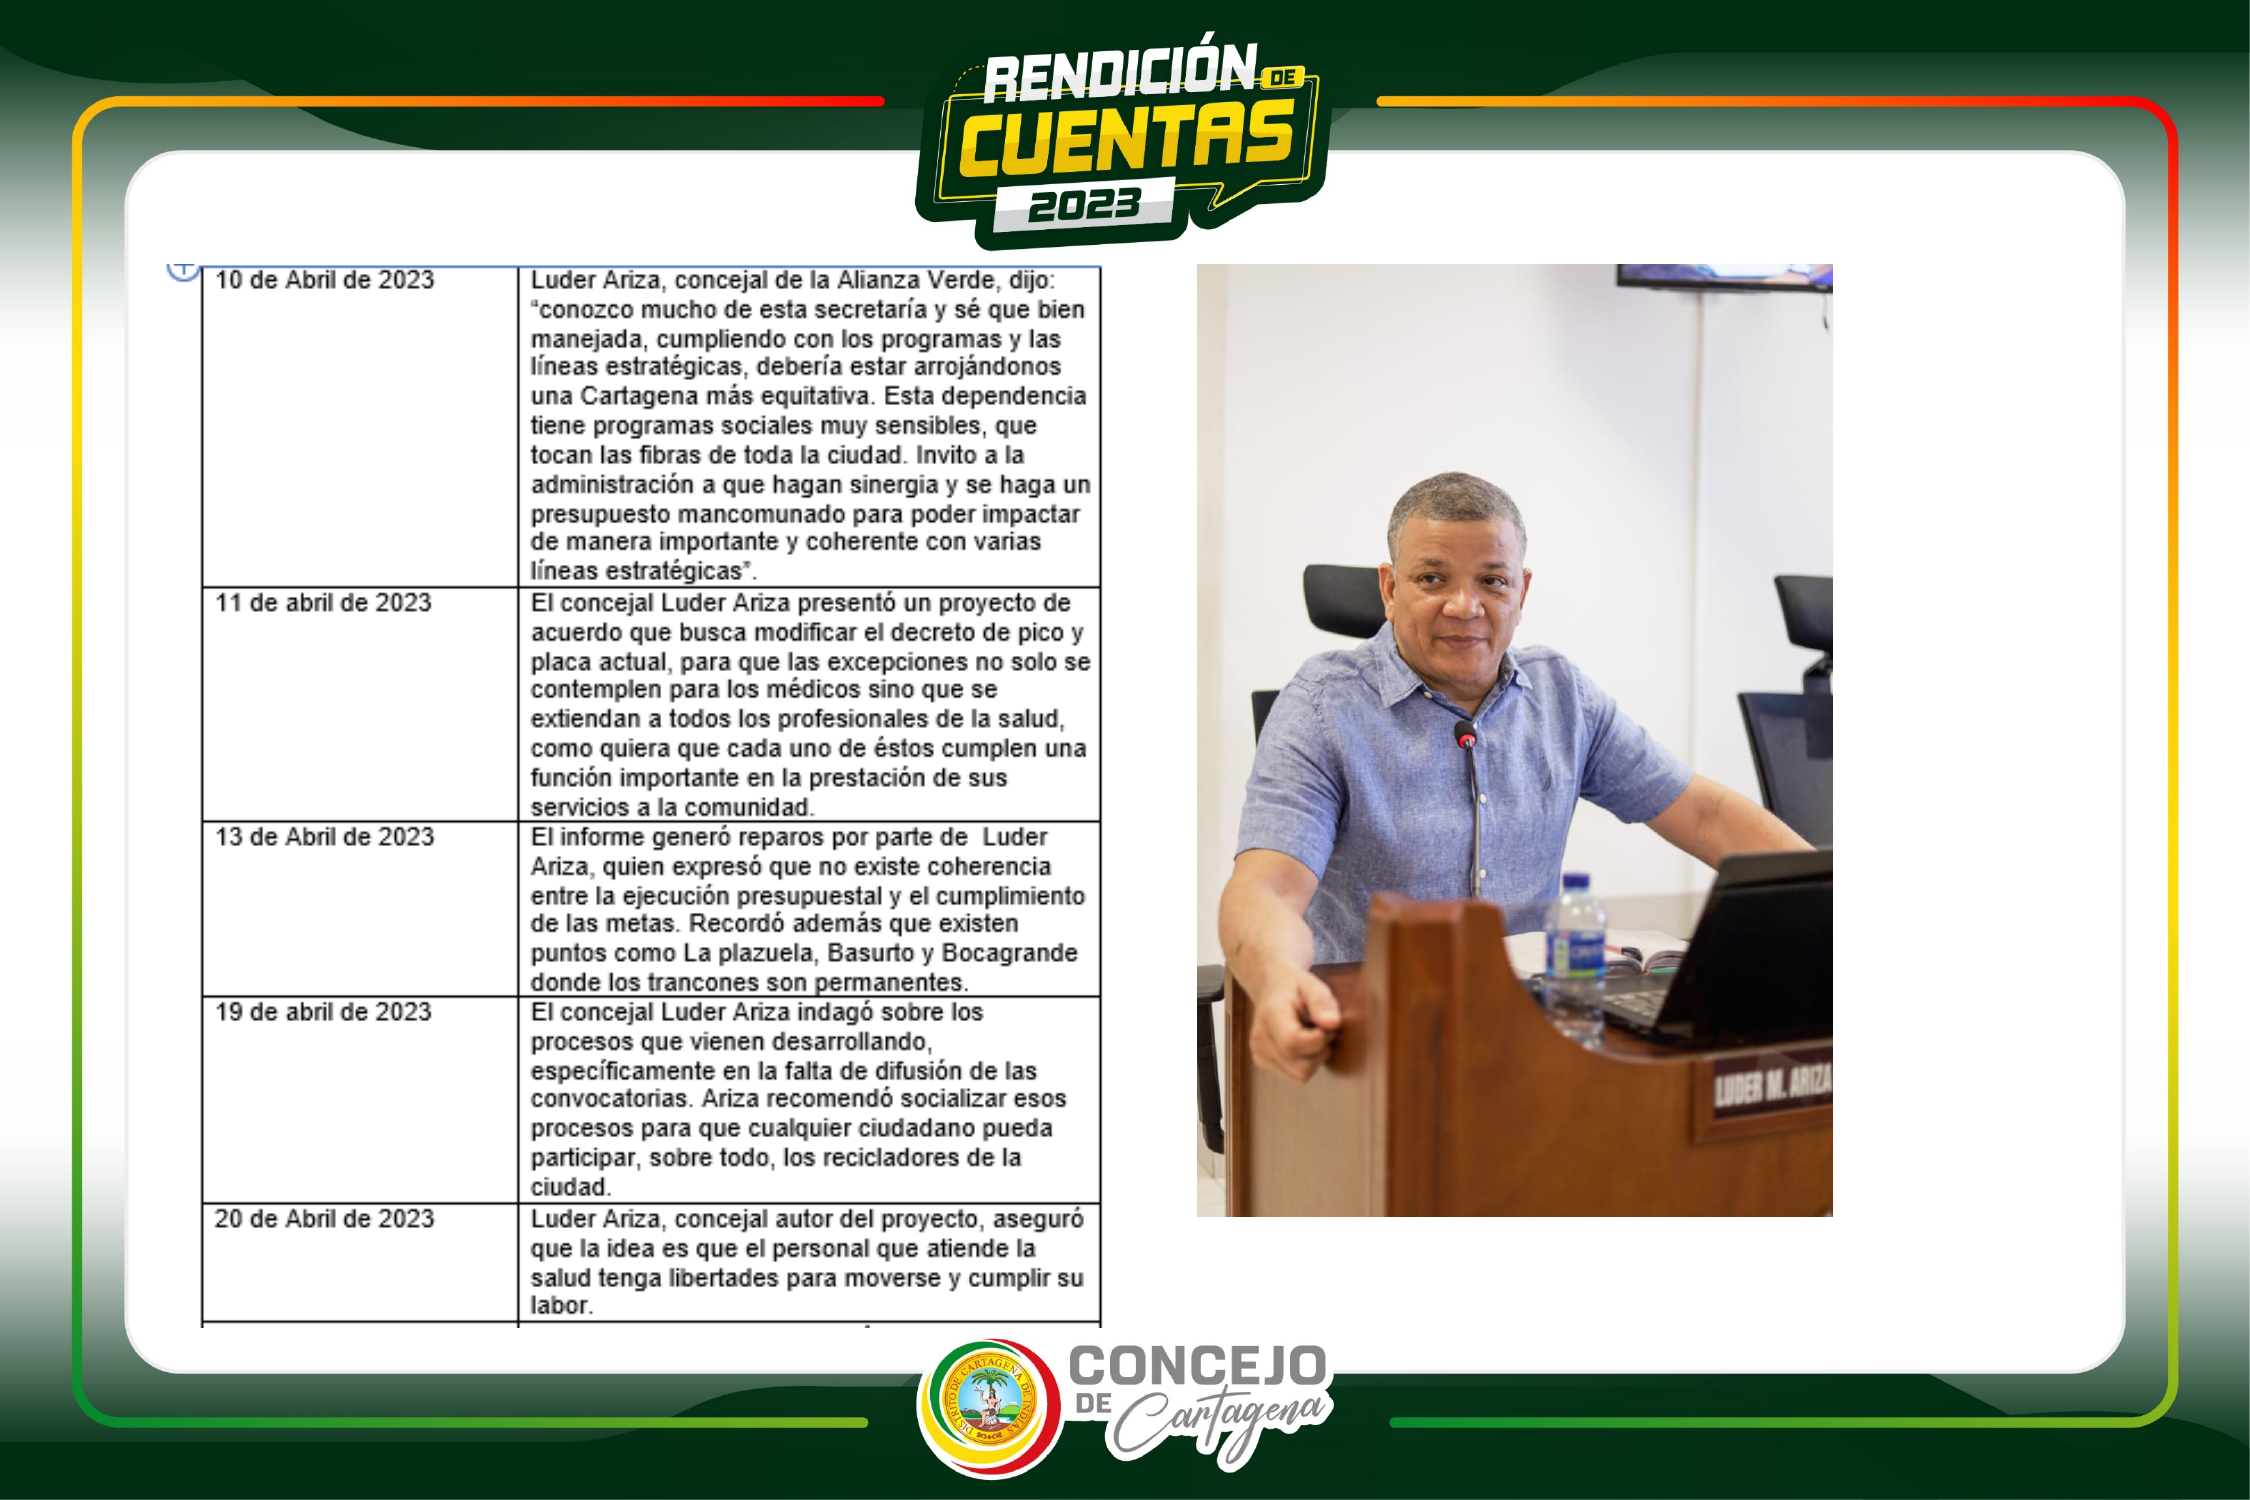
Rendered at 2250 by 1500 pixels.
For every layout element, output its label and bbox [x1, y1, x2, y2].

list [1197, 264, 1833, 1217]
picture [0, 0, 2250, 1500]
